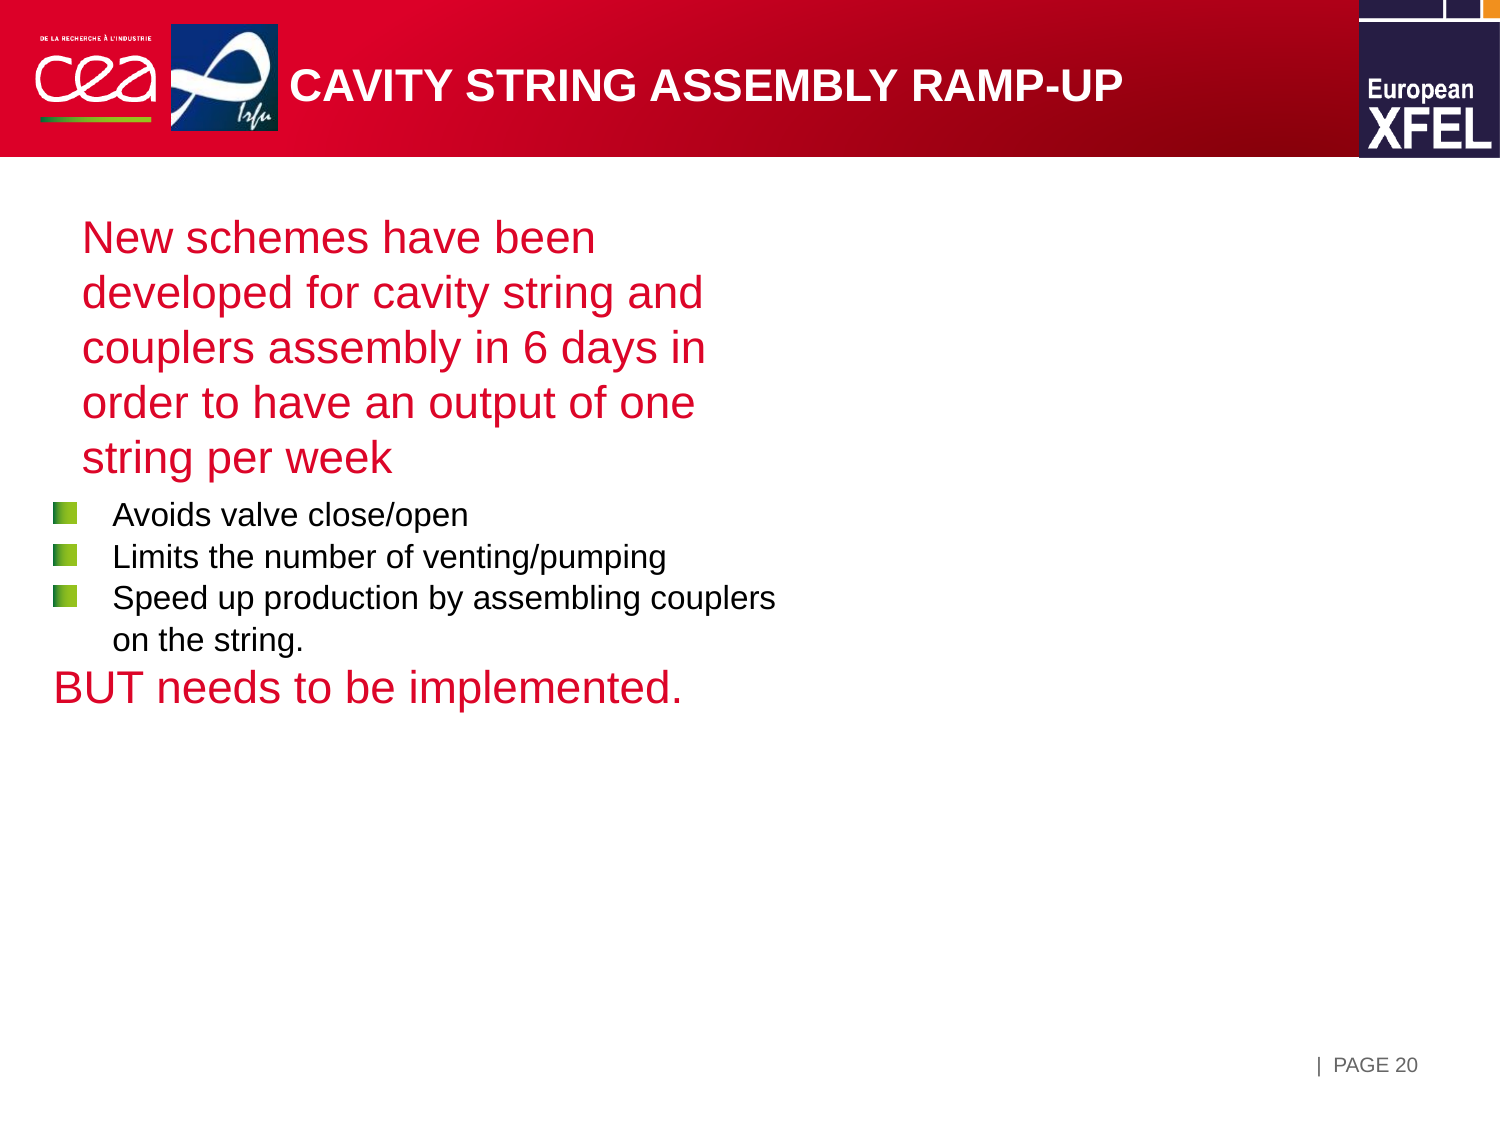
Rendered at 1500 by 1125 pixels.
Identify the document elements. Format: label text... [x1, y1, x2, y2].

picture [53, 585, 77, 607]
slide_number | PAGE 20 [1316, 1034, 1500, 1094]
picture [53, 502, 77, 524]
picture [53, 544, 77, 566]
title Cavity string ASSEMBLY RAMP-UP [289, 8, 1365, 158]
list New schemes have been developed for cavity string and couplers assembly in 6 days in order to have an output of one string per week Avoids valve close/open Limits the number of venting/pumping Speed up production by assembling couplers on the string. BUT needs to be implemented. [53, 208, 798, 1024]
picture [0, 0, 1500, 158]
